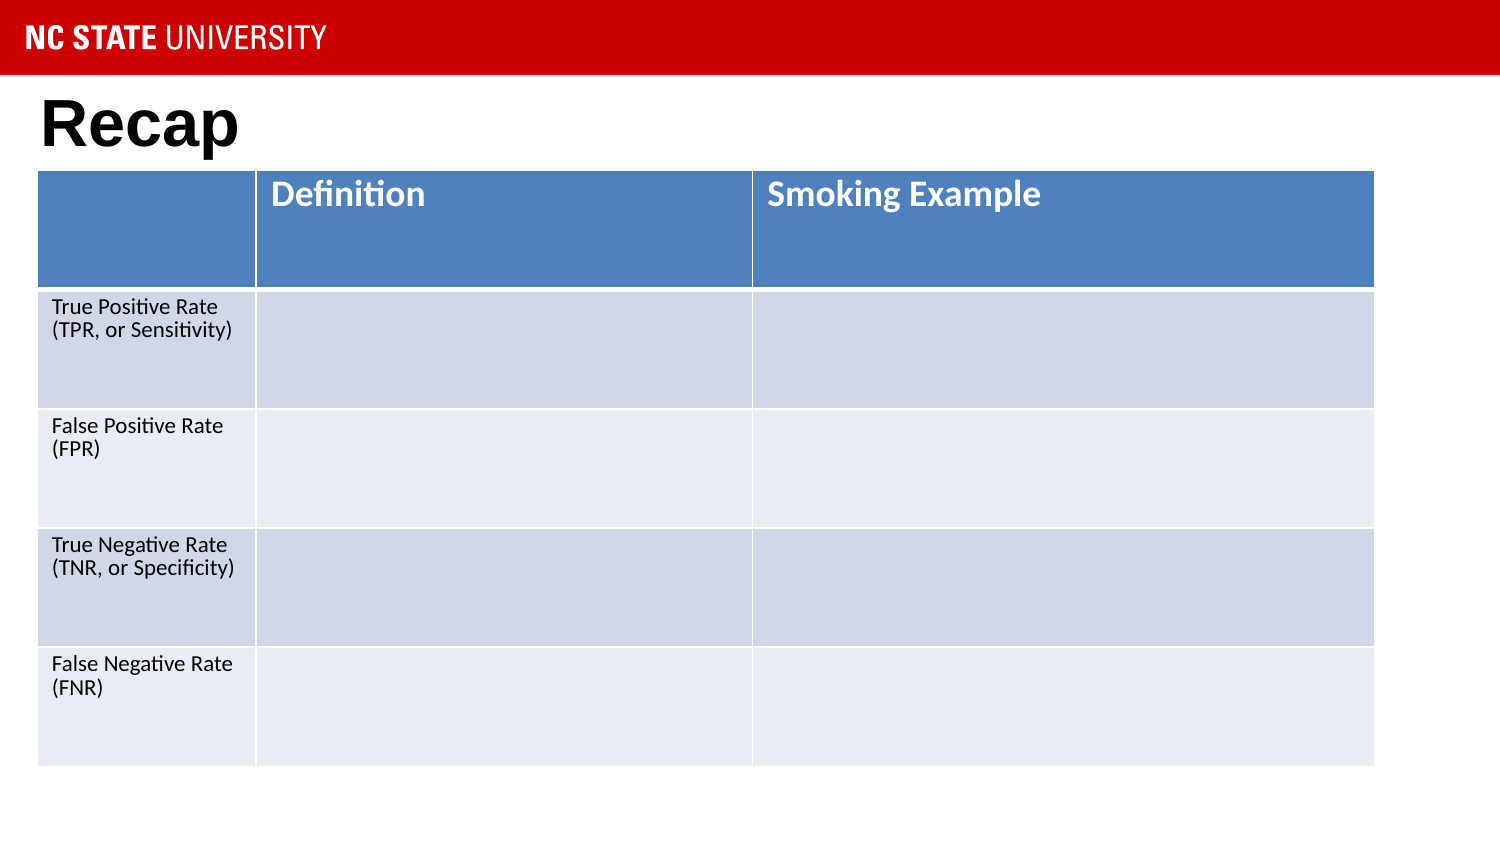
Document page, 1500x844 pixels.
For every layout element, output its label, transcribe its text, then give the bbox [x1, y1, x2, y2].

table_cell [753, 410, 1374, 527]
table_cell [753, 648, 1374, 766]
table_header Definition [257, 171, 752, 287]
table_cell [257, 292, 752, 408]
table_cell True Positive Rate (TPR, or Sensitivity) [38, 292, 255, 408]
table_cell True Negative Rate (TNR, or Specificity) [38, 529, 255, 646]
list [25, 153, 1376, 448]
table_cell [257, 410, 752, 527]
table_cell False Positive Rate (FPR) [38, 410, 255, 527]
table_cell [753, 529, 1374, 646]
table_header [38, 171, 255, 287]
table_cell [257, 529, 752, 646]
title Recap [25, 85, 1376, 153]
picture [0, 0, 1500, 75]
table_header Smoking Example [753, 171, 1374, 287]
table_cell [753, 292, 1374, 408]
table_cell [257, 648, 752, 766]
table_cell False Negative Rate (FNR) [38, 648, 255, 766]
